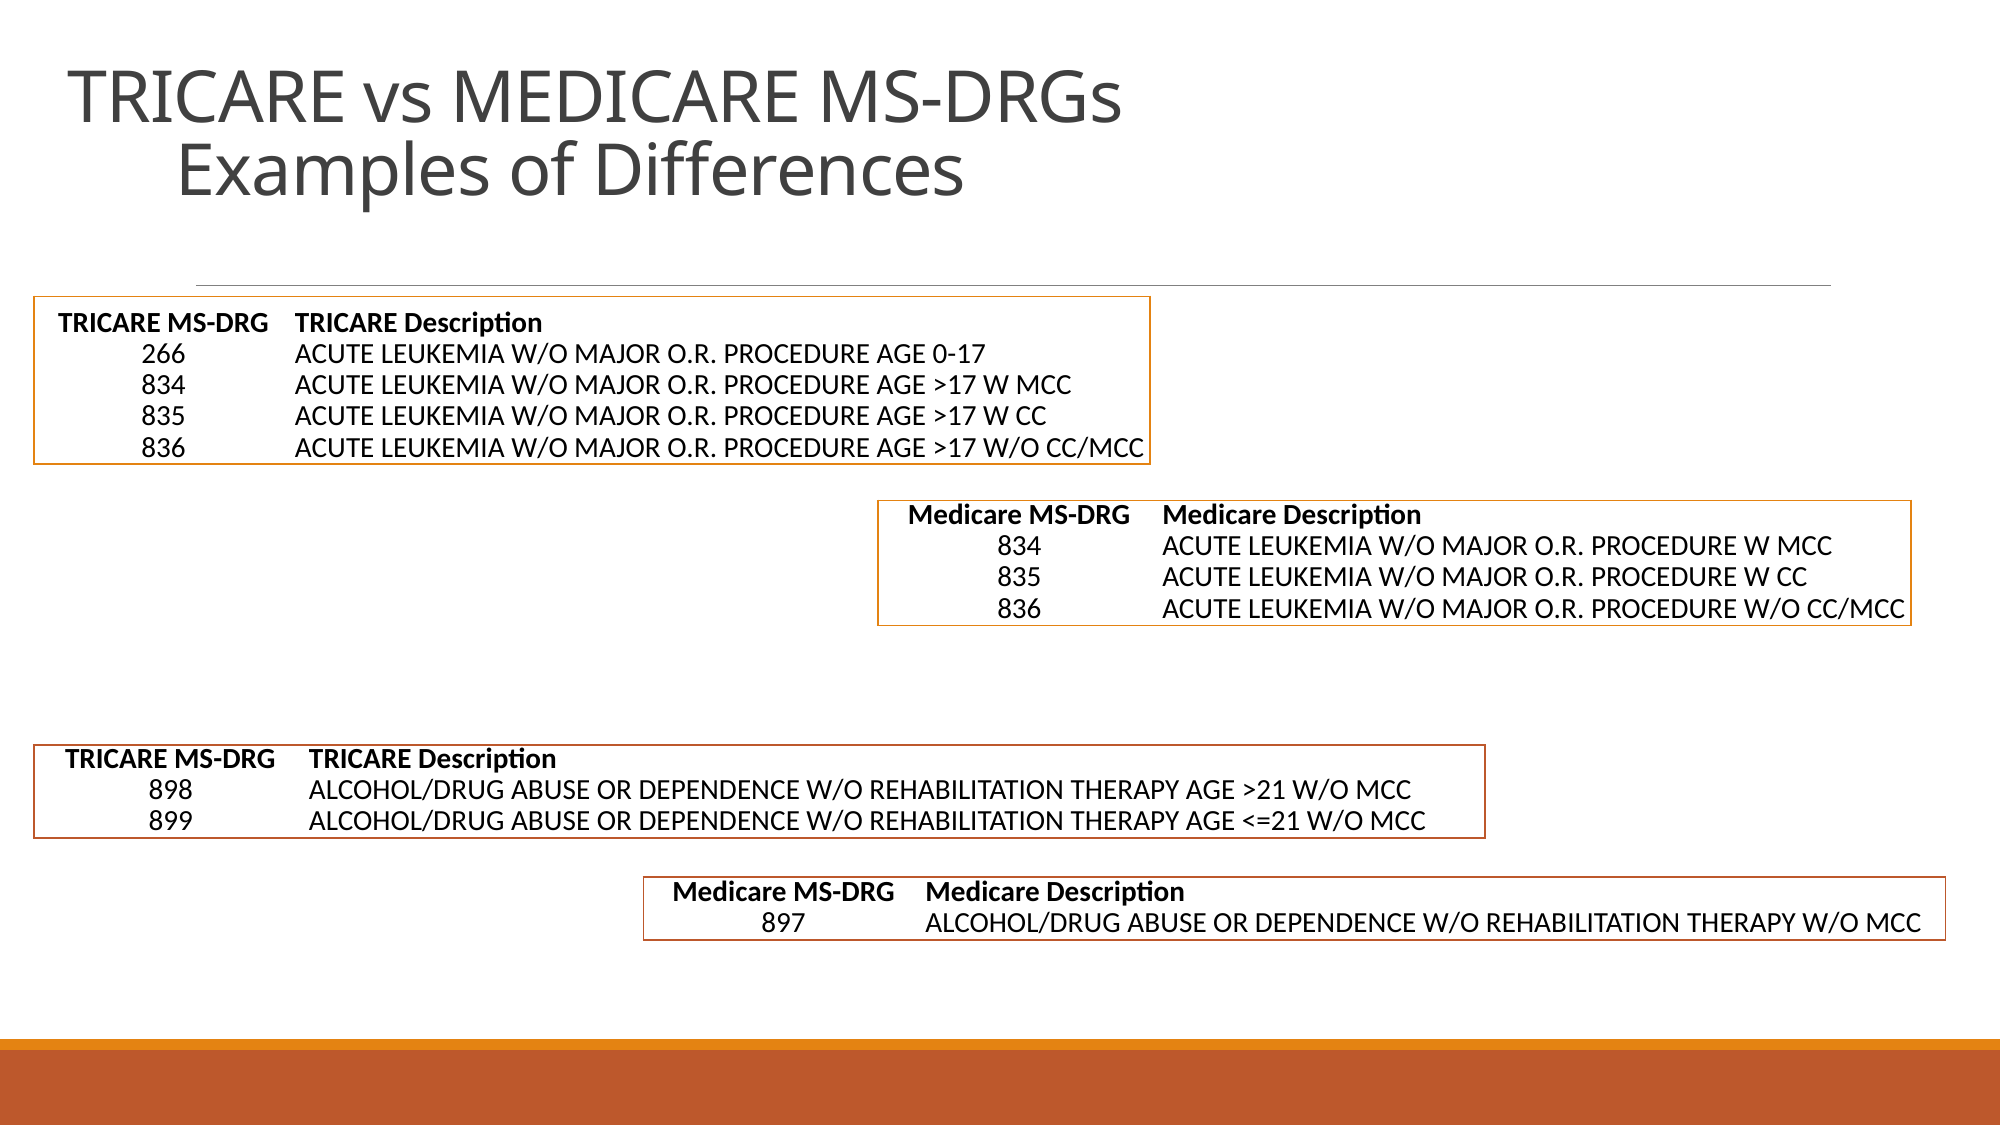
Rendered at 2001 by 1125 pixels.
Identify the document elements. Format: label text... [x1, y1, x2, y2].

table_cell ALCOHOL/DRUG ABUSE OR DEPENDENCE W/O REHABILITATION THERAPY W/O MCC [924, 909, 1945, 939]
table_header Medicare Description [924, 878, 1945, 909]
table_header TRICARE MS-DRG [35, 297, 293, 339]
table_cell 836 [35, 433, 293, 463]
table_cell ACUTE LEUKEMIA W/O MAJOR O.R. PROCEDURE AGE >17 W CC [293, 402, 1149, 433]
table_cell 266 [35, 339, 293, 371]
table_header Medicare Description [1161, 501, 1910, 532]
table_cell 897 [644, 909, 924, 939]
table_cell 898 [35, 776, 307, 807]
table_cell 834 [35, 371, 293, 402]
table_header Medicare MS-DRG [644, 878, 924, 909]
table_header TRICARE Description [307, 746, 1484, 776]
table_cell ALCOHOL/DRUG ABUSE OR DEPENDENCE W/O REHABILITATION THERAPY AGE <=21 W/O MCC [307, 807, 1484, 837]
table_cell 899 [35, 807, 307, 837]
table_cell ACUTE LEUKEMIA W/O MAJOR O.R. PROCEDURE AGE >17 W/O CC/MCC [293, 433, 1149, 463]
table_cell 834 [879, 532, 1161, 563]
table_header Medicare MS-DRG [879, 501, 1161, 532]
table_cell ACUTE LEUKEMIA W/O MAJOR O.R. PROCEDURE W/O CC/MCC [1161, 594, 1910, 625]
table_cell 835 [35, 402, 293, 433]
title TRICARE vs MEDICARE MS-DRGs Examples of Differences [52, 54, 1703, 218]
table_cell ACUTE LEUKEMIA W/O MAJOR O.R. PROCEDURE W CC [1161, 563, 1910, 594]
table_header TRICARE MS-DRG [35, 746, 307, 776]
table_cell ALCOHOL/DRUG ABUSE OR DEPENDENCE W/O REHABILITATION THERAPY AGE >21 W/O MCC [307, 776, 1484, 807]
table_cell ACUTE LEUKEMIA W/O MAJOR O.R. PROCEDURE AGE >17 W MCC [293, 371, 1149, 402]
table_cell 836 [879, 594, 1161, 625]
table_header TRICARE Description [293, 297, 1149, 339]
table_cell 835 [879, 563, 1161, 594]
table_cell ACUTE LEUKEMIA W/O MAJOR O.R. PROCEDURE W MCC [1161, 532, 1910, 563]
table_cell ACUTE LEUKEMIA W/O MAJOR O.R. PROCEDURE AGE 0-17 [293, 339, 1149, 371]
